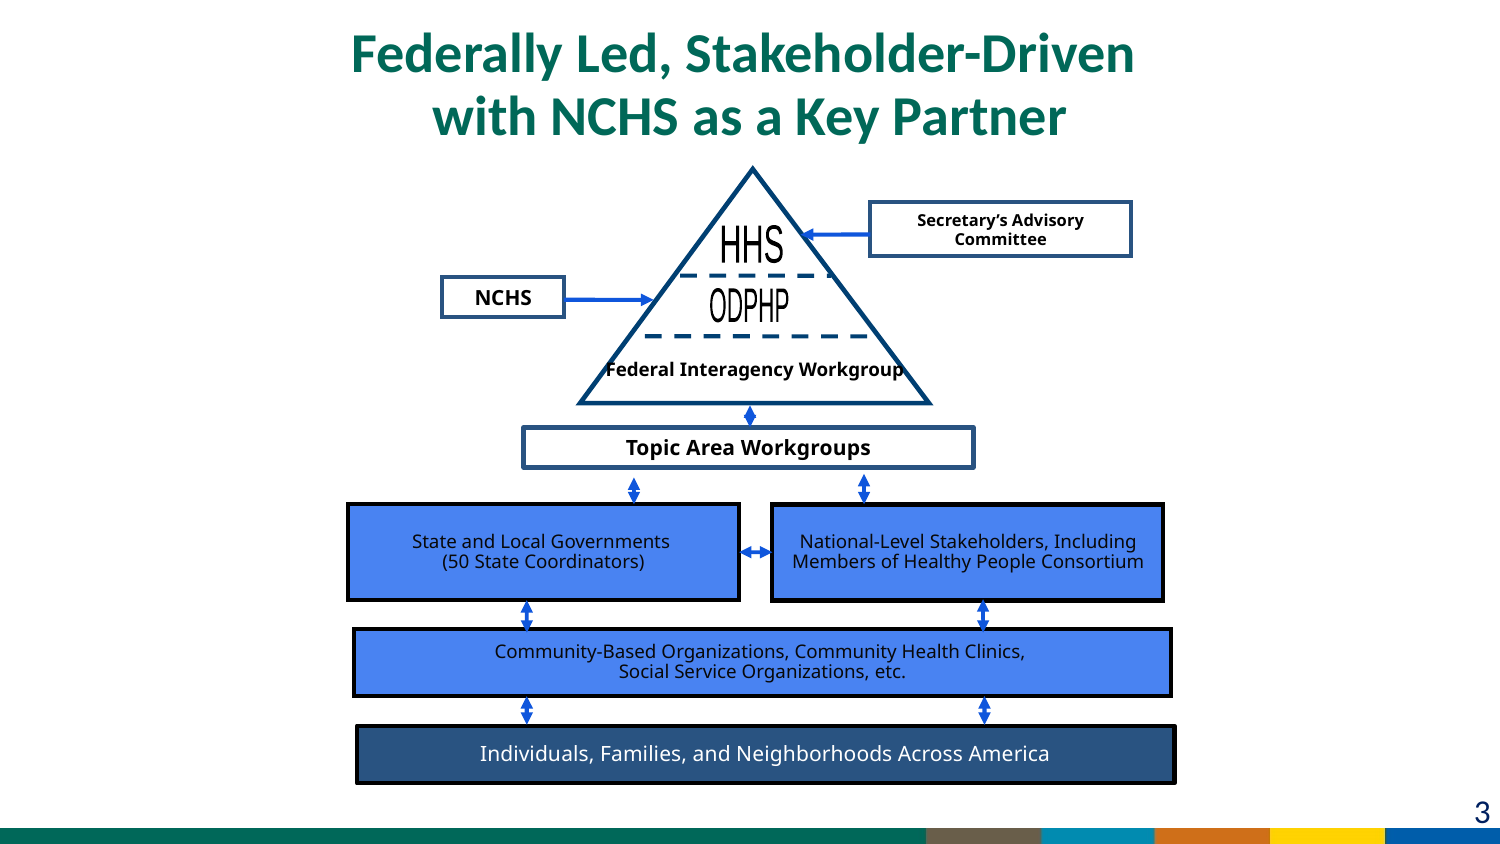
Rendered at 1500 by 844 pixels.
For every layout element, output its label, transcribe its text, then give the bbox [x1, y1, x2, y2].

text_box 3 [1399, 783, 1500, 841]
title Federally Led, Stakeholder-Driven with NCHS as a Key Partner [243, 33, 1257, 154]
picture [1154, 828, 1500, 844]
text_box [347, 168, 1175, 784]
picture [0, 828, 1042, 844]
